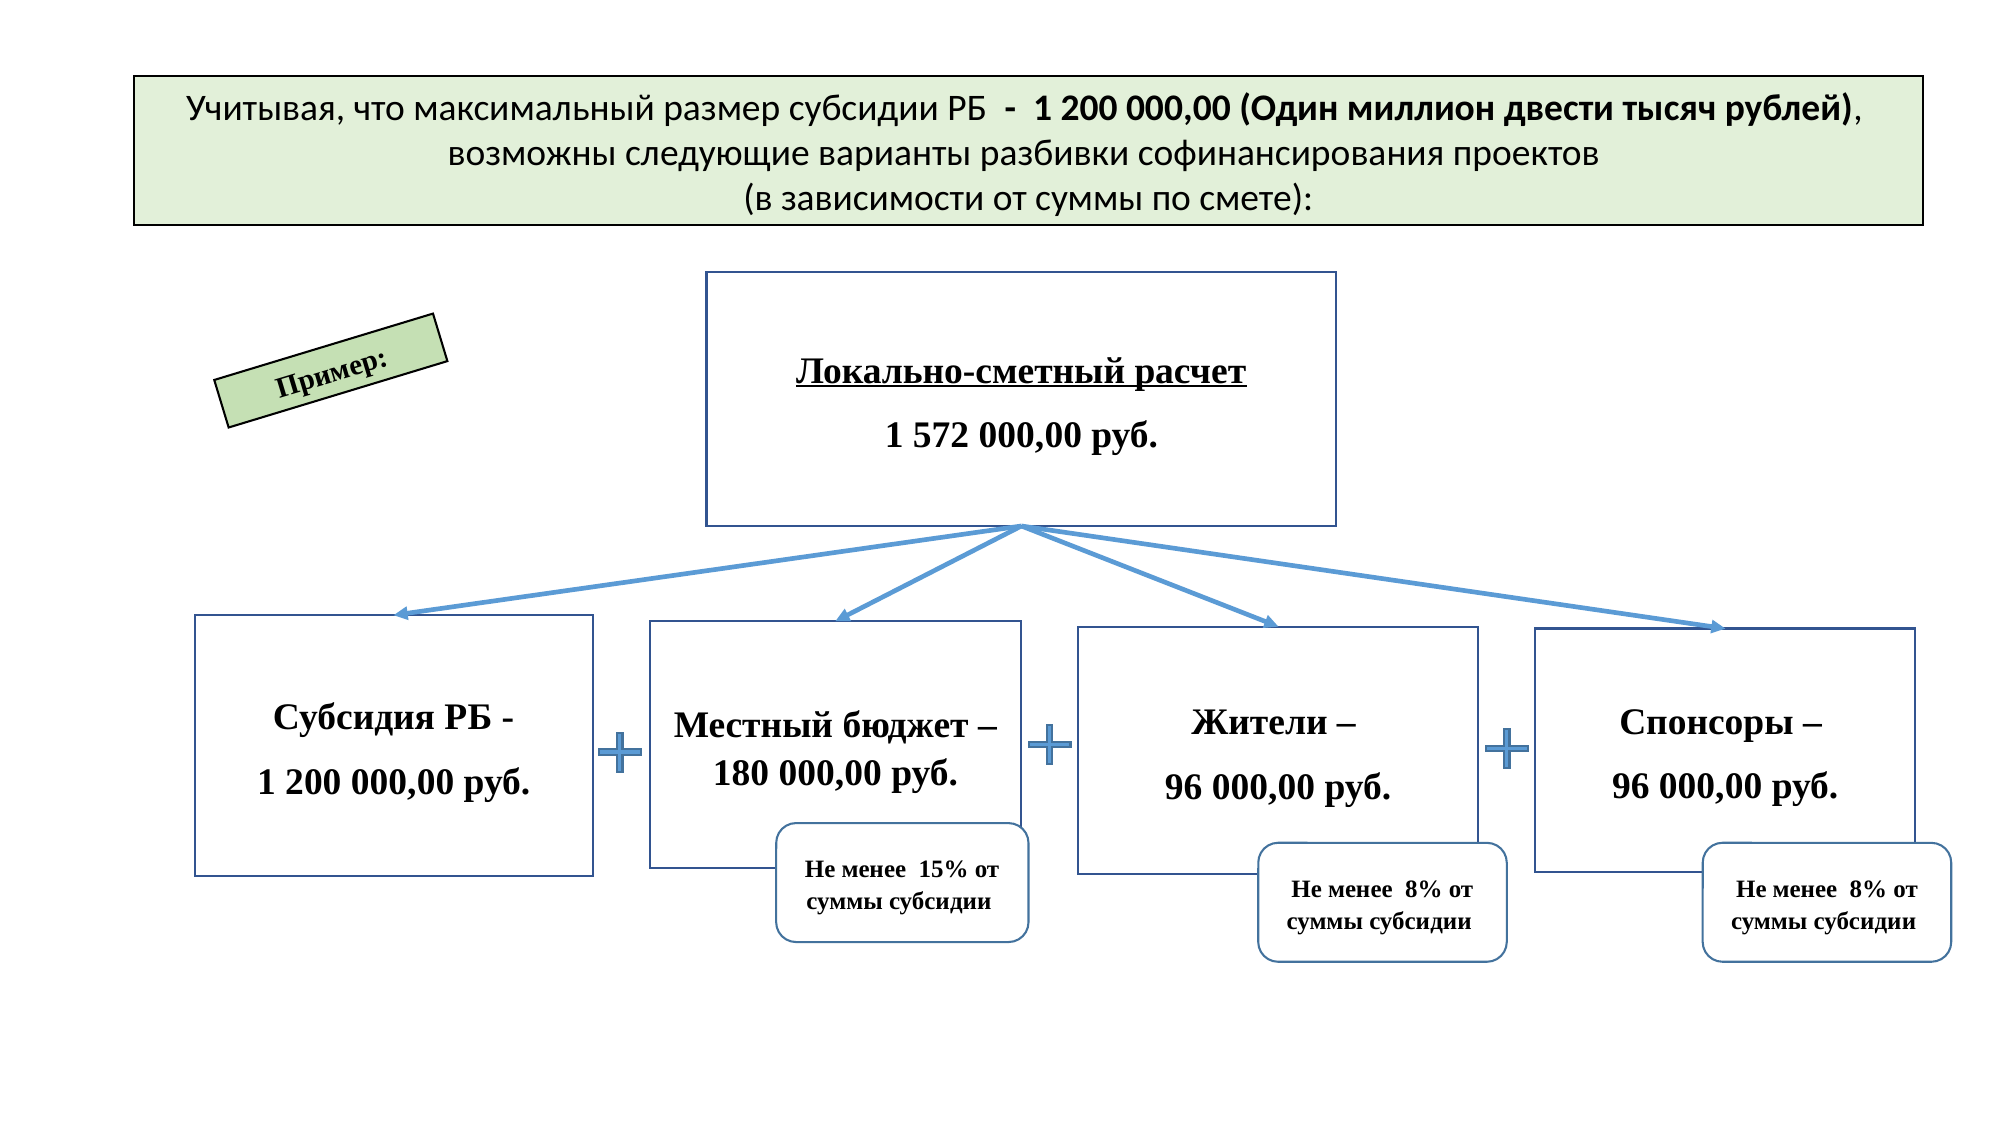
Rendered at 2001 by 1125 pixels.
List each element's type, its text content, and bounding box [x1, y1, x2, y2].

text_box Локально-сметный расчет 1 572 000,00 руб. [705, 271, 1337, 526]
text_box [393, 526, 835, 616]
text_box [1021, 526, 1726, 629]
text_box Жители – 96 000,00 руб. [1077, 629, 1479, 875]
text_box [1485, 728, 1529, 769]
text_box Не менее 8% от суммы субсидии [1701, 841, 1953, 963]
text_box Субсидия РБ - 1 200 000,00 руб. [194, 614, 594, 877]
text_box Местный бюджет – 180 000,00 руб. [649, 620, 1022, 869]
text_box [598, 732, 642, 773]
text_box Не менее 15% от суммы субсидии [775, 822, 1030, 944]
text_box Спонсоры – 96 000,00 руб. [1534, 627, 1916, 873]
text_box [835, 526, 1021, 622]
text_box Учитывая, что максимальный размер субсидии РБ - 1 200 000,00 (Один миллион двести тысяч рублей), возможны следующие варианты разбивки софинансирования проектов (в зависимости от суммы по смете): [133, 75, 1924, 226]
text_box [1028, 724, 1072, 765]
text_box Не менее 8% от суммы субсидии [1257, 841, 1508, 963]
text_box Пример: [212, 312, 449, 429]
